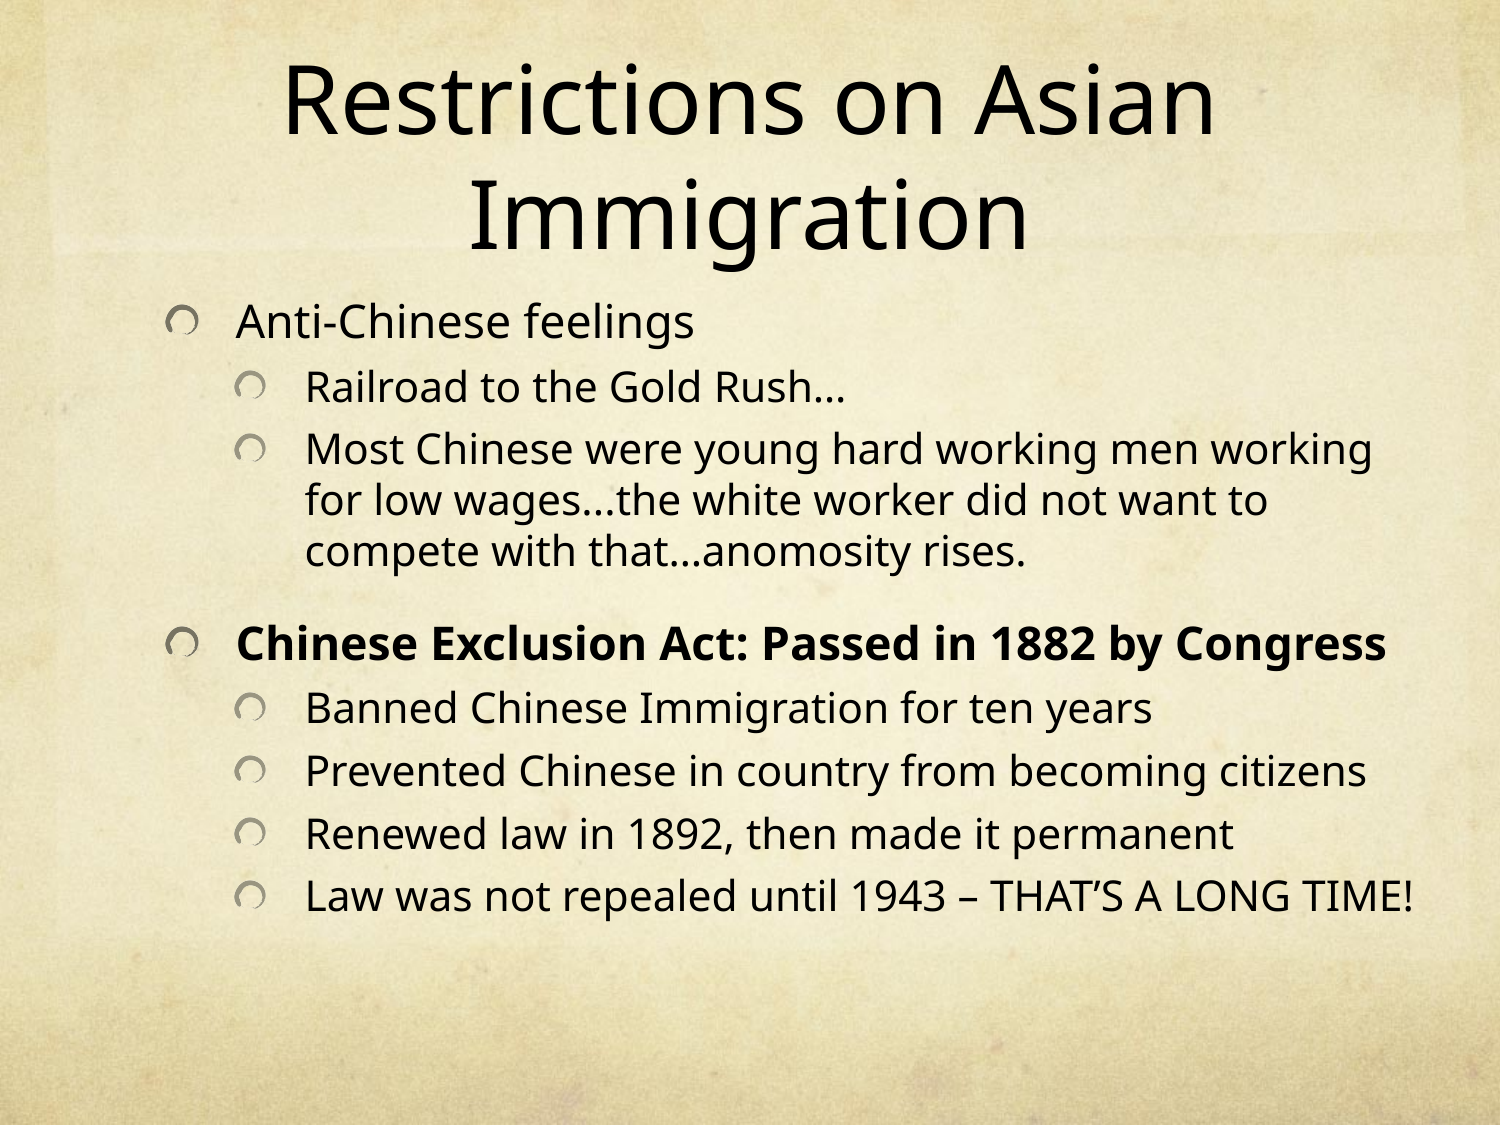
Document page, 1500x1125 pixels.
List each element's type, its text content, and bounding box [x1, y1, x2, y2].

picture [0, 0, 1500, 1125]
list Anti-Chinese feelings Railroad to the Gold Rush… Most Chinese were young hard working men working for low wages...the white worker did not want to compete with that…anomosity rises. Chinese Exclusion Act: Passed in 1882 by Congress Banned Chinese Immigration for ten years Prevented Chinese in country from becoming citizens Renewed law in 1892, then made it permanent Law was not repealed until 1943 – THAT’S A LONG TIME! [150, 284, 1438, 950]
title Restrictions on Asian Immigration [150, 82, 1350, 225]
